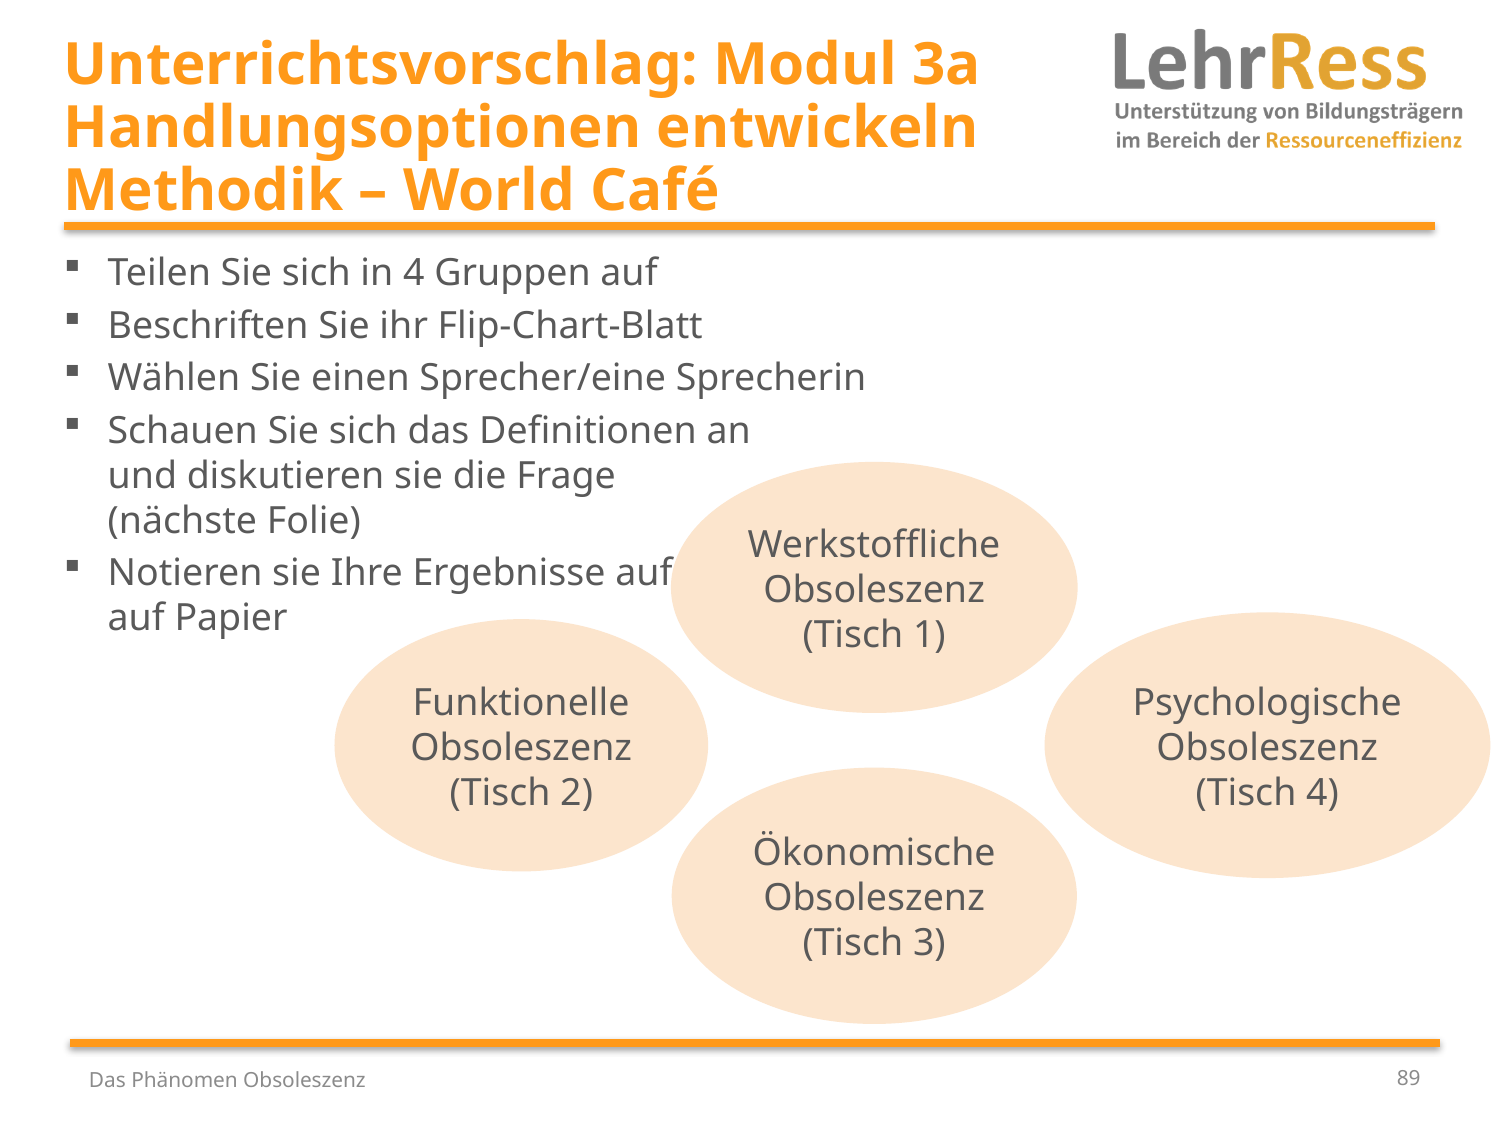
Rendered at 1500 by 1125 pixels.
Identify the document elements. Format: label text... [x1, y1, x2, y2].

text_box Funktionelle Obsoleszenz (Tisch 2) [332, 617, 711, 874]
text_box Psychologische Obsoleszenz (Tisch 4) [1042, 610, 1493, 881]
title Unterrichtsvorschlag: Modul 3a Handlungsoptionen entwickeln Methodik – World Café [64, 33, 1068, 209]
picture [1095, 19, 1483, 156]
text_box Ökonomische Obsoleszenz (Tisch 3) [669, 765, 1079, 1027]
text_box Werkstoffliche Obsoleszenz (Tisch 1) [668, 459, 1080, 716]
footer Das Phänomen Obsoleszenz [73, 1048, 581, 1109]
list Teilen Sie sich in 4 Gruppen auf Beschriften Sie ihr Flip-Chart-Blatt Wählen Sie einen Sprecher/eine Sprecherin Schauen Sie sich das Definitionen an und diskutieren sie die Frage (nächste Folie) Notieren sie Ihre Ergebnisse auf auf Papier [64, 248, 1435, 1016]
slide_number 89 [1345, 1048, 1436, 1109]
